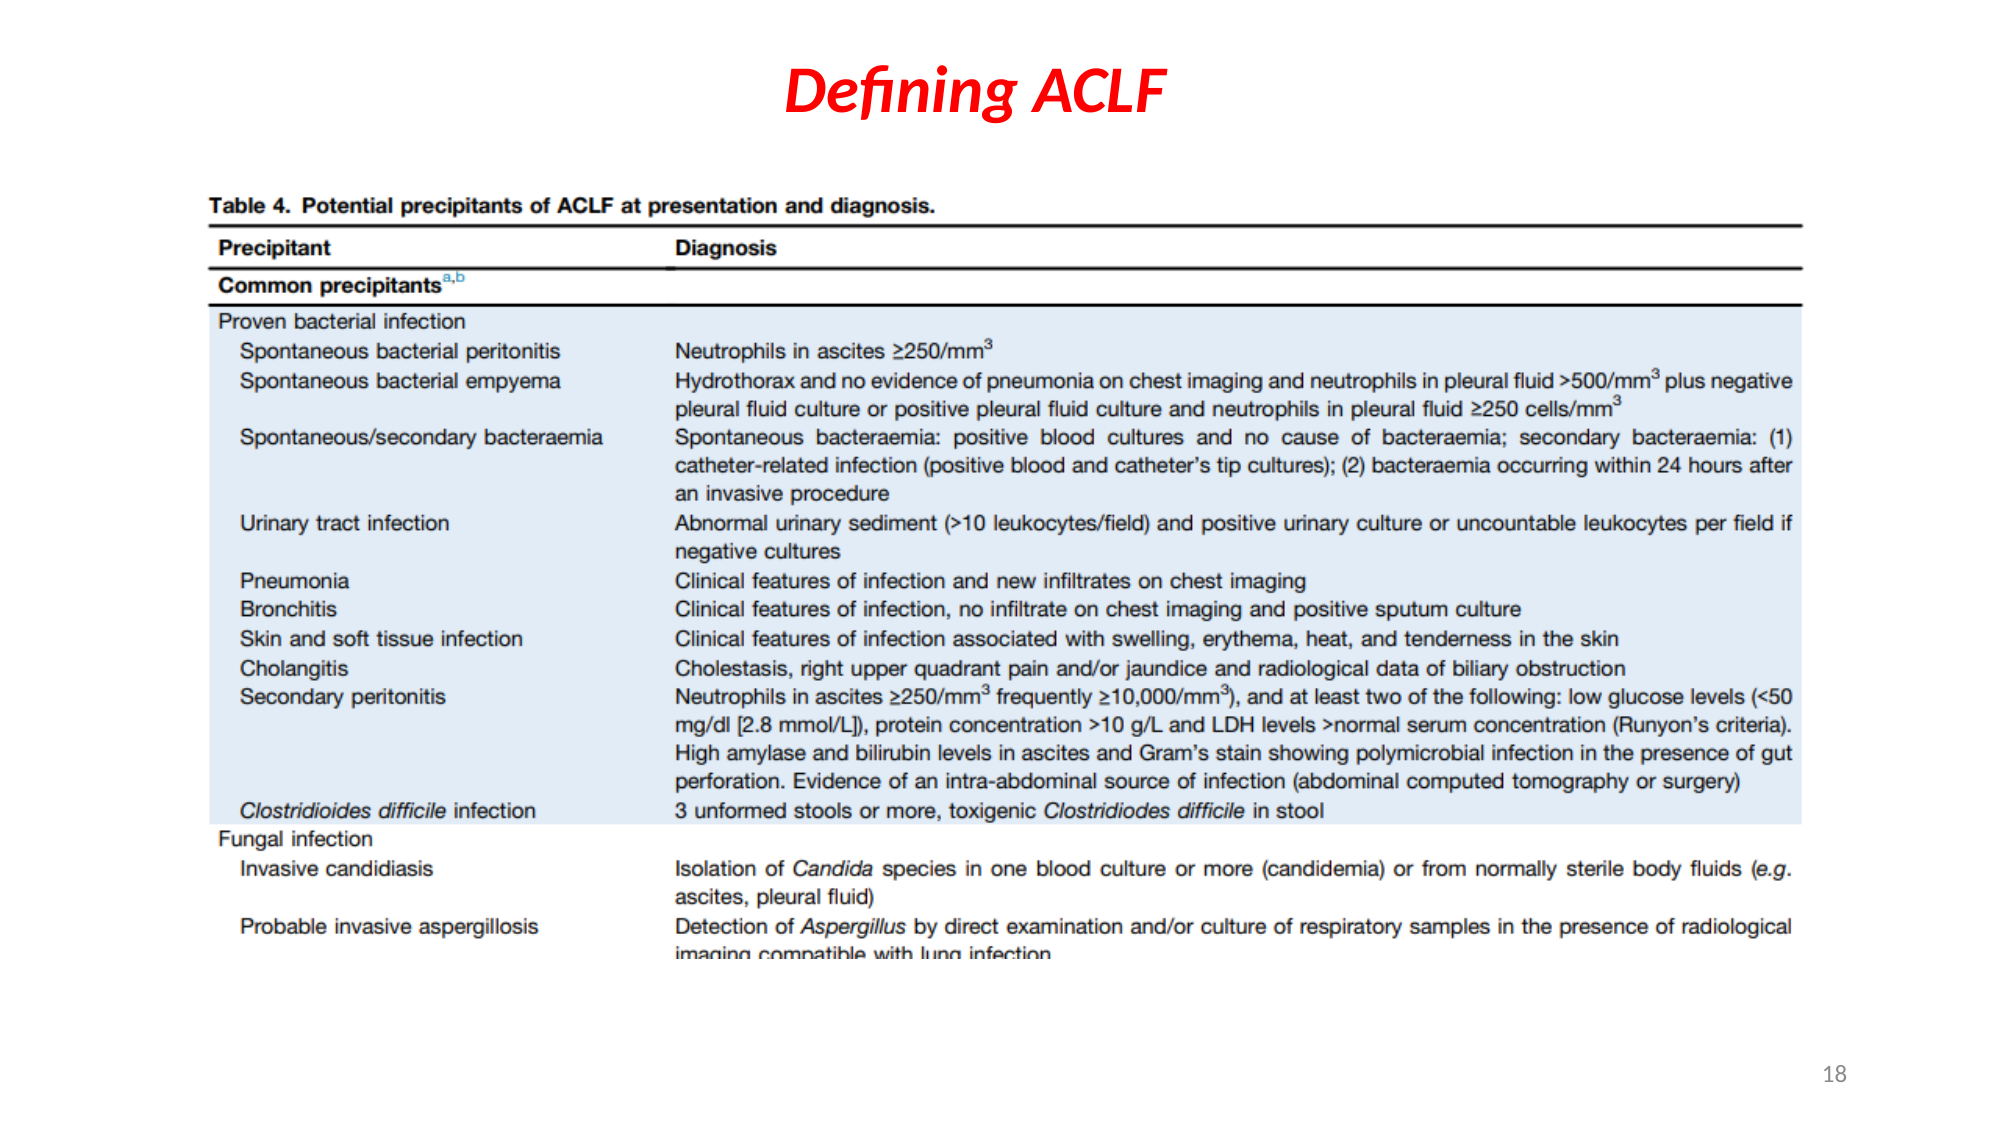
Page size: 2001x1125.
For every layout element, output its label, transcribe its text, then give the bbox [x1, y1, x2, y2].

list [194, 182, 1813, 959]
title Defining ACLF [122, 41, 1829, 141]
slide_number 18 [1412, 1042, 1863, 1103]
